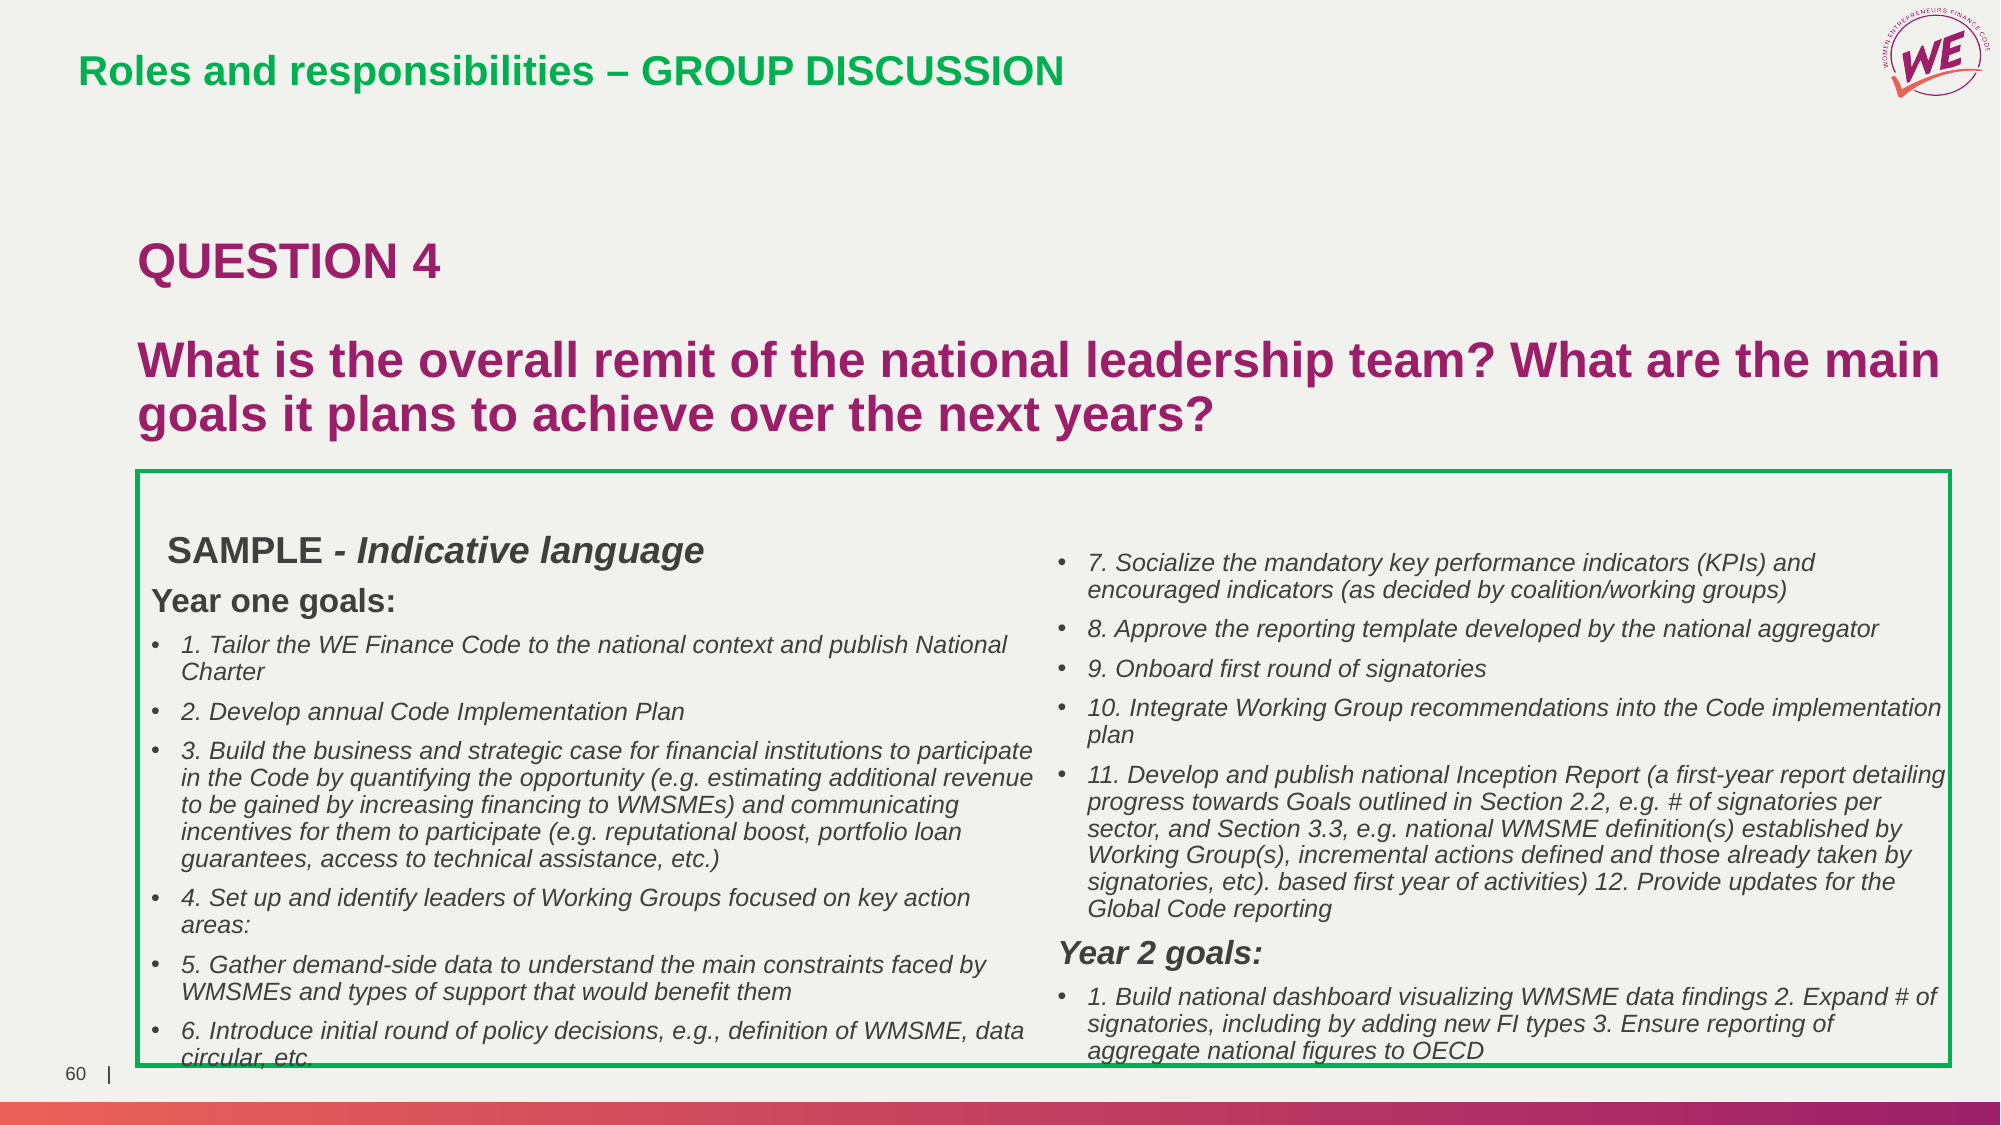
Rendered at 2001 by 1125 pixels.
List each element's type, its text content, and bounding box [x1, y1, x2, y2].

text_box SAMPLE - Indicative language Year one goals: 1. Tailor the WE Finance Code to the national context and publish National Charter 2. Develop annual Code Implementation Plan 3. Build the business and strategic case for financial institutions to participate in the Code by quantifying the opportunity (e.g. estimating additional revenue to be gained by increasing financing to WMSMEs) and communicating incentives for them to participate (e.g. reputational boost, portfolio loan guarantees, access to technical assistance, etc.) 4. Set up and identify leaders of Working Groups focused on key action areas: 5. Gather demand-side data to understand the main constraints faced by WMSMEs and types of support that would benefit them 6. Introduce initial round of policy decisions, e.g., definition of WMSME, data circular, etc. 7. Socialize the mandatory key performance indicators (KPIs) and encouraged indicators (as decided by coalition/working groups) 8. Approve the reporting template developed by the national aggregator 9. Onboard first round of signatories 10. Integrate Working Group recommendations into the Code implementation plan 11. Develop and publish national Inception Report (a first-year report detailing progress towards Goals outlined in Section 2.2, e.g. # of signatories per sector, and Section 3.3, e.g. national WMSME definition(s) established by Working Group(s), incremental actions defined and those already taken by signatories, etc). based first year of activities) 12. Provide updates for the Global Code reporting Year 2 goals: 1. Build national dashboard visualizing WMSME data findings 2. Expand # of signatories, including by adding new FI types 3. Ensure reporting of aggregate national figures to OECD [137, 471, 1950, 1066]
picture [1875, 0, 1999, 114]
slide_number 60 [65, 1042, 98, 1103]
text_box QUESTION 4 What is the overall remit of the national leadership team? What are the main goals it plans to achieve over the next years? [137, 235, 1967, 496]
text_box Roles and responsibilities – GROUP DISCUSSION [63, 36, 1870, 102]
